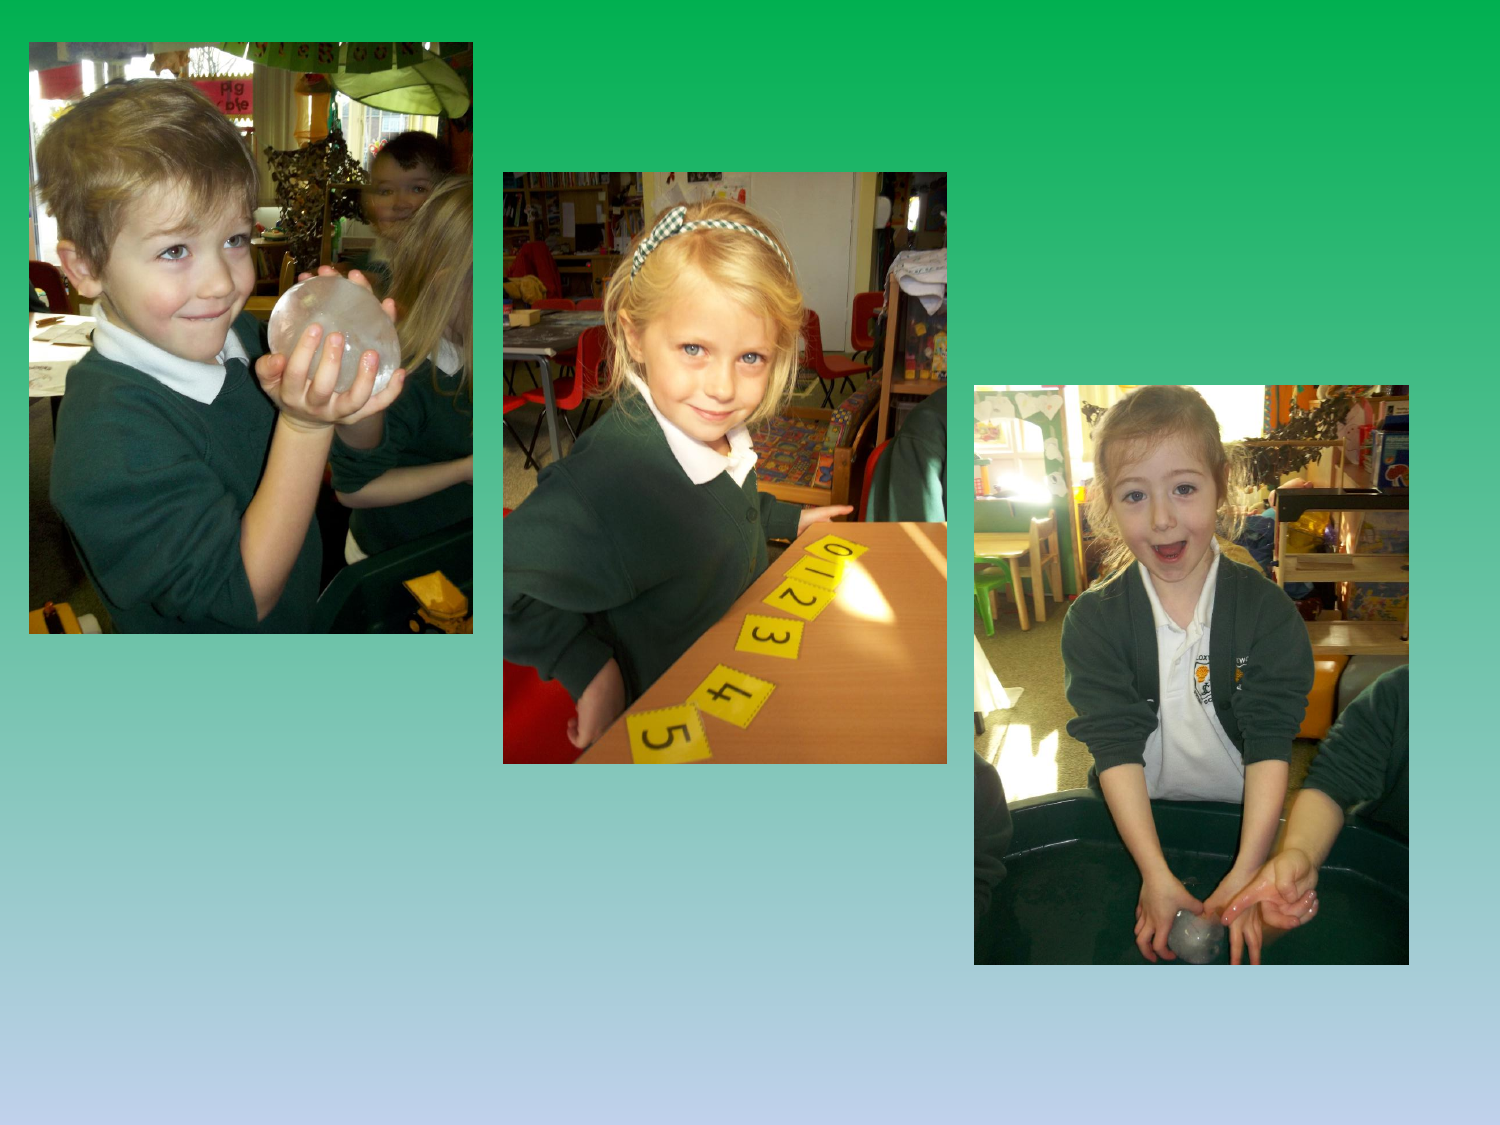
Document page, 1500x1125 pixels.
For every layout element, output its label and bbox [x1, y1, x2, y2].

picture [974, 385, 1409, 965]
picture [29, 42, 473, 634]
picture [503, 172, 947, 764]
